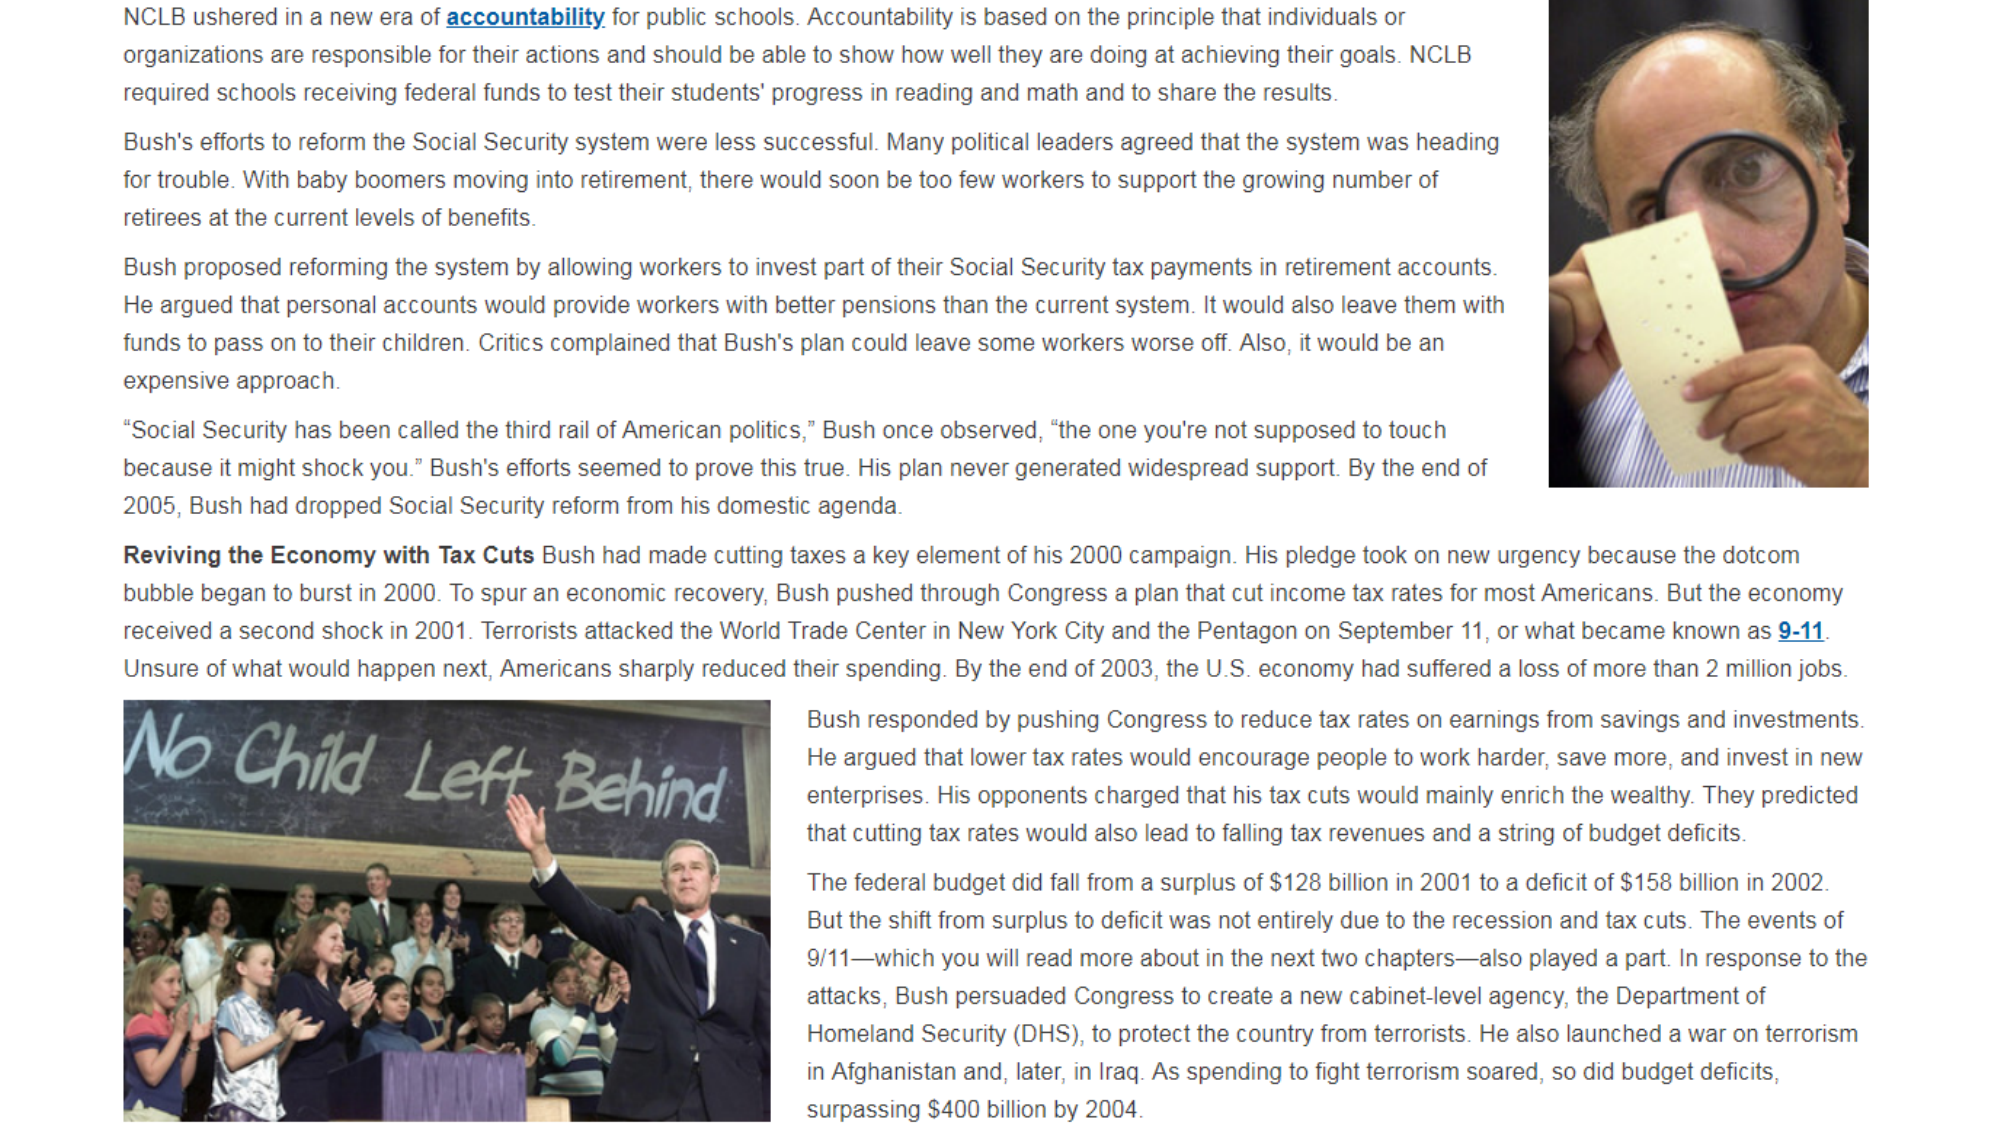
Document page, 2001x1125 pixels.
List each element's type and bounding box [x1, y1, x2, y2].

picture [115, 0, 1885, 1125]
